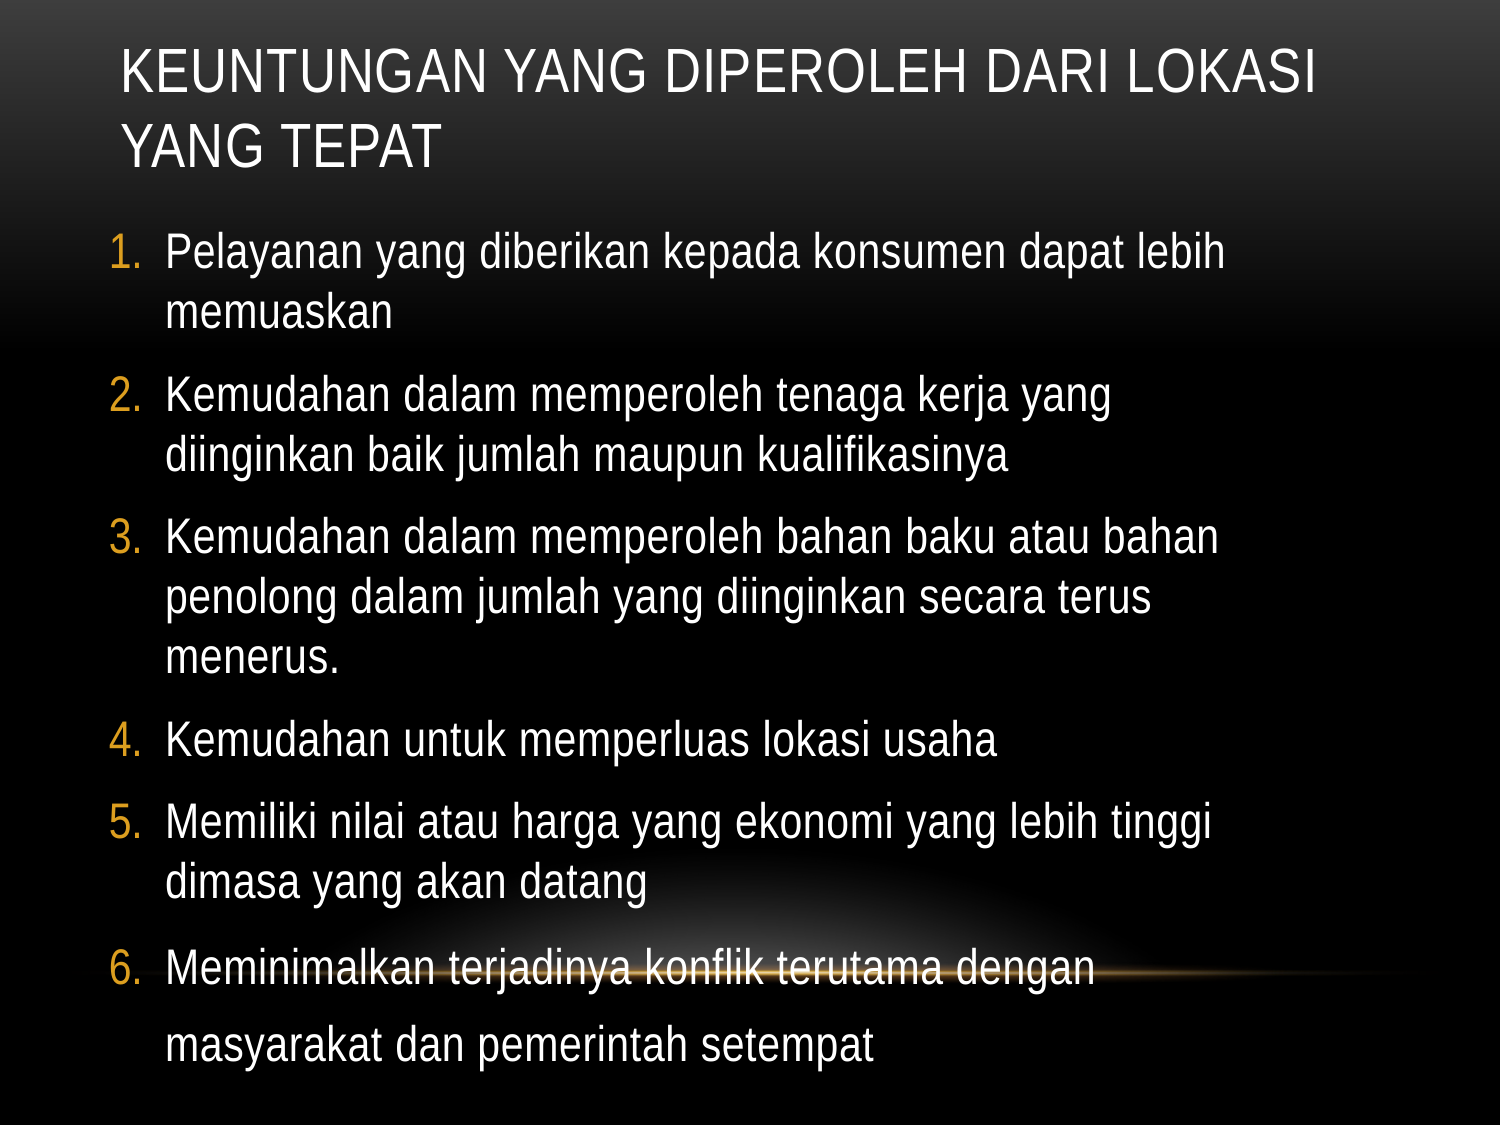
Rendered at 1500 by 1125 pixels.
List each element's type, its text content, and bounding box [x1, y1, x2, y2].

title Keuntungan yang diperoleh dari lokasi yang tepat [105, 0, 1406, 188]
list Pelayanan yang diberikan kepada konsumen dapat lebih memuaskan Kemudahan dalam memperoleh tenaga kerja yang diinginkan baik jumlah maupun kualifikasinya Kemudahan dalam memperoleh bahan baku atau bahan penolong dalam jumlah yang diinginkan secara terus menerus. Kemudahan untuk memperluas lokasi usaha Memiliki nilai atau harga yang ekonomi yang lebih tinggi dimasa yang akan datang Meminimalkan terjadinya konflik terutama dengan masyarakat dan pemerintah setempat [93, 210, 1248, 757]
picture [0, 0, 1500, 1125]
